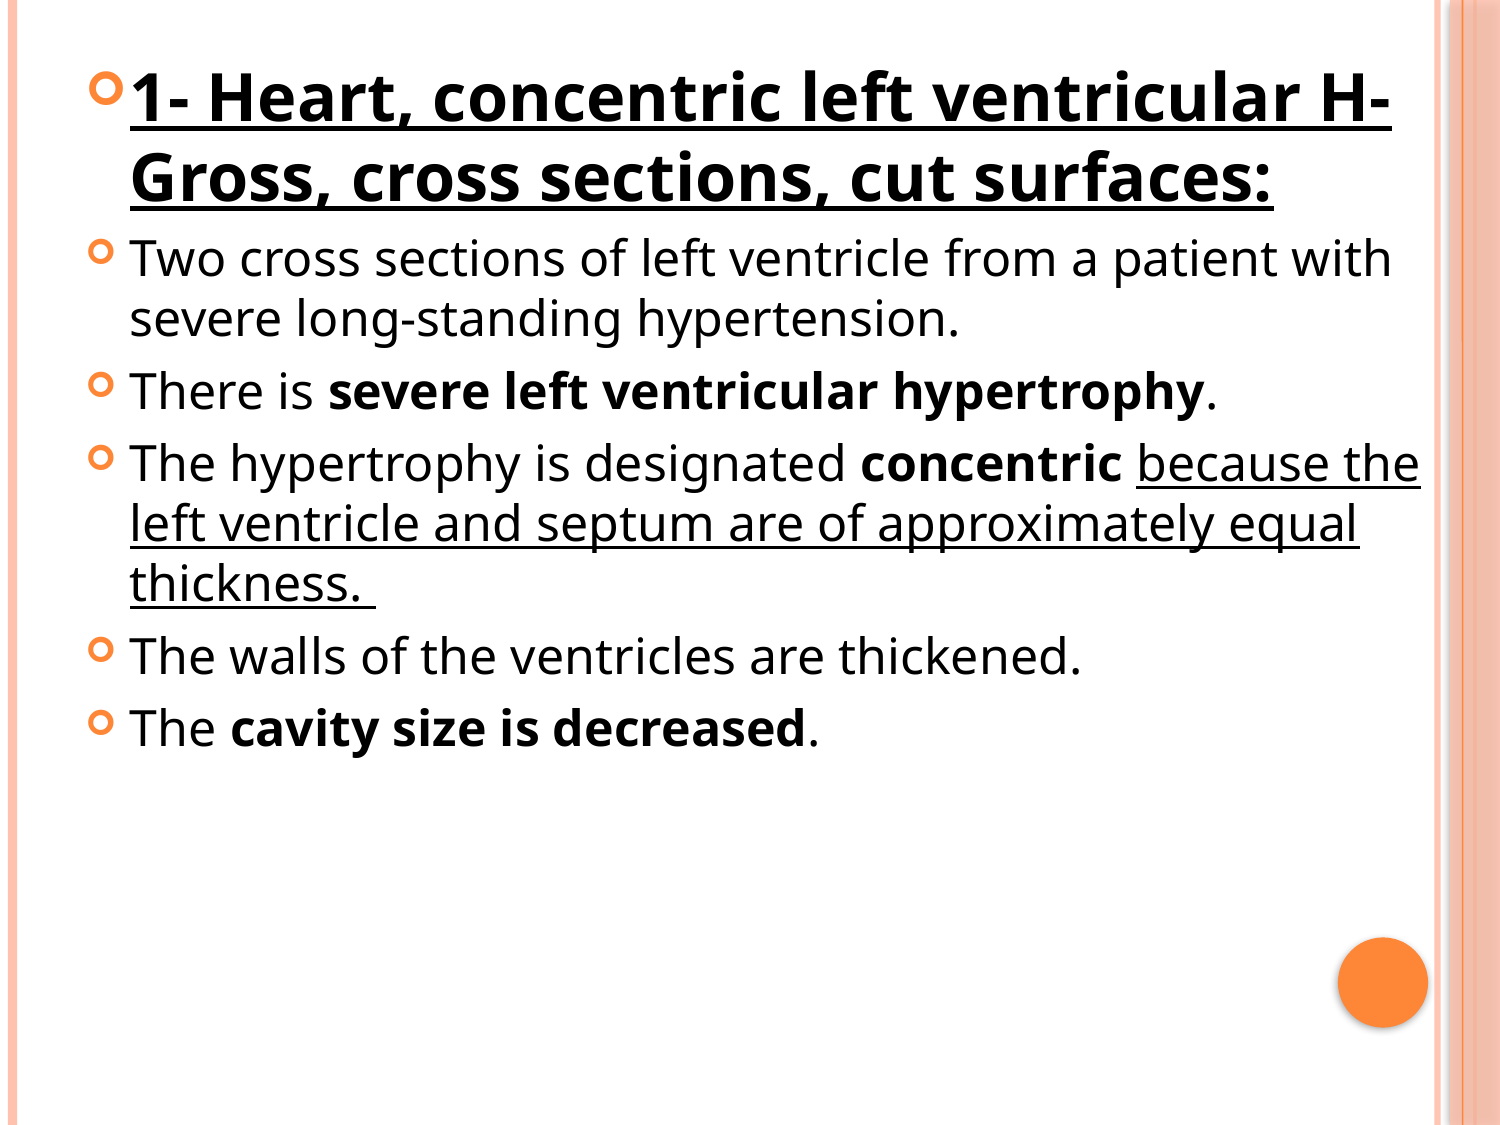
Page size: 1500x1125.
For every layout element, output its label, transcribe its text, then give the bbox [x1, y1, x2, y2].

list 1- Heart, concentric left ventricular H- Gross, cross sections, cut surfaces: Two cross sections of left ventricle from a patient with severe long-standing hypertension. There is severe left ventricular hypertrophy. The hypertrophy is designated concentric because the left ventricle and septum are of approximately equal thickness. The walls of the ventricles are thickened. The cavity size is decreased. [70, 46, 1454, 1055]
